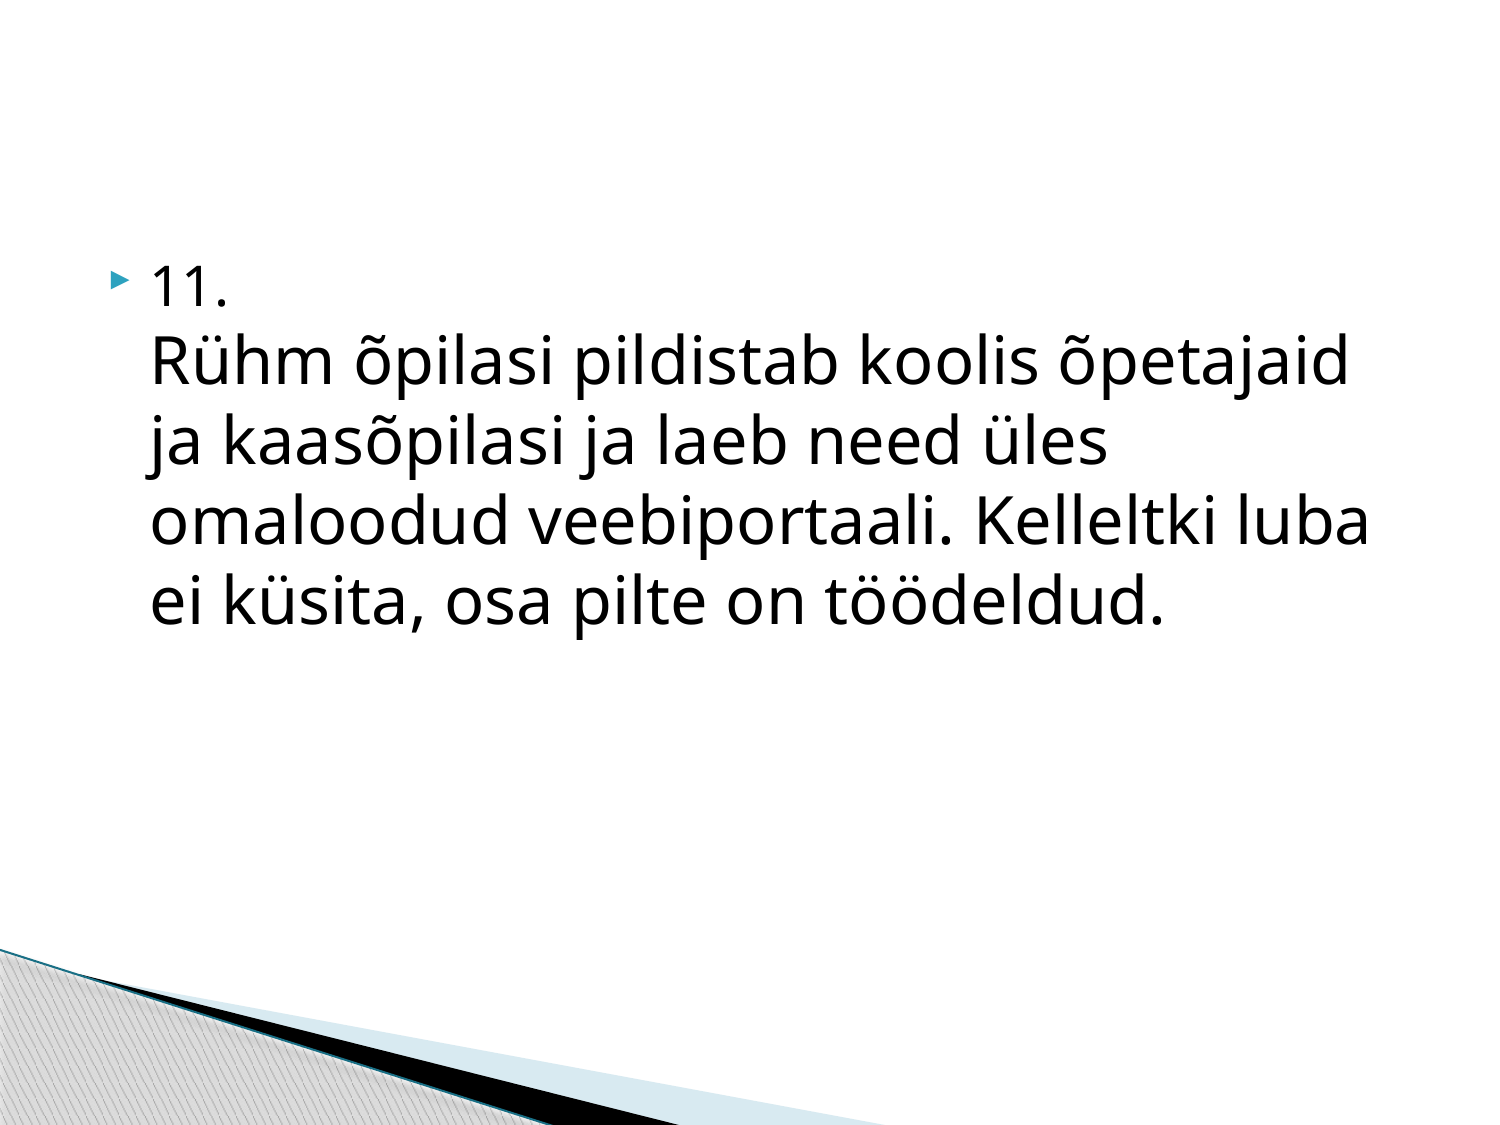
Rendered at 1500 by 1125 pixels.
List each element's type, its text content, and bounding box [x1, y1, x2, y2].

list 11. Rühm õpilasi pildistab koolis õpetajaid ja kaasõpilasi ja laeb need üles omaloodud veebiportaali. Kelleltki luba ei küsita, osa pilte on töödeldud. [75, 243, 1425, 986]
